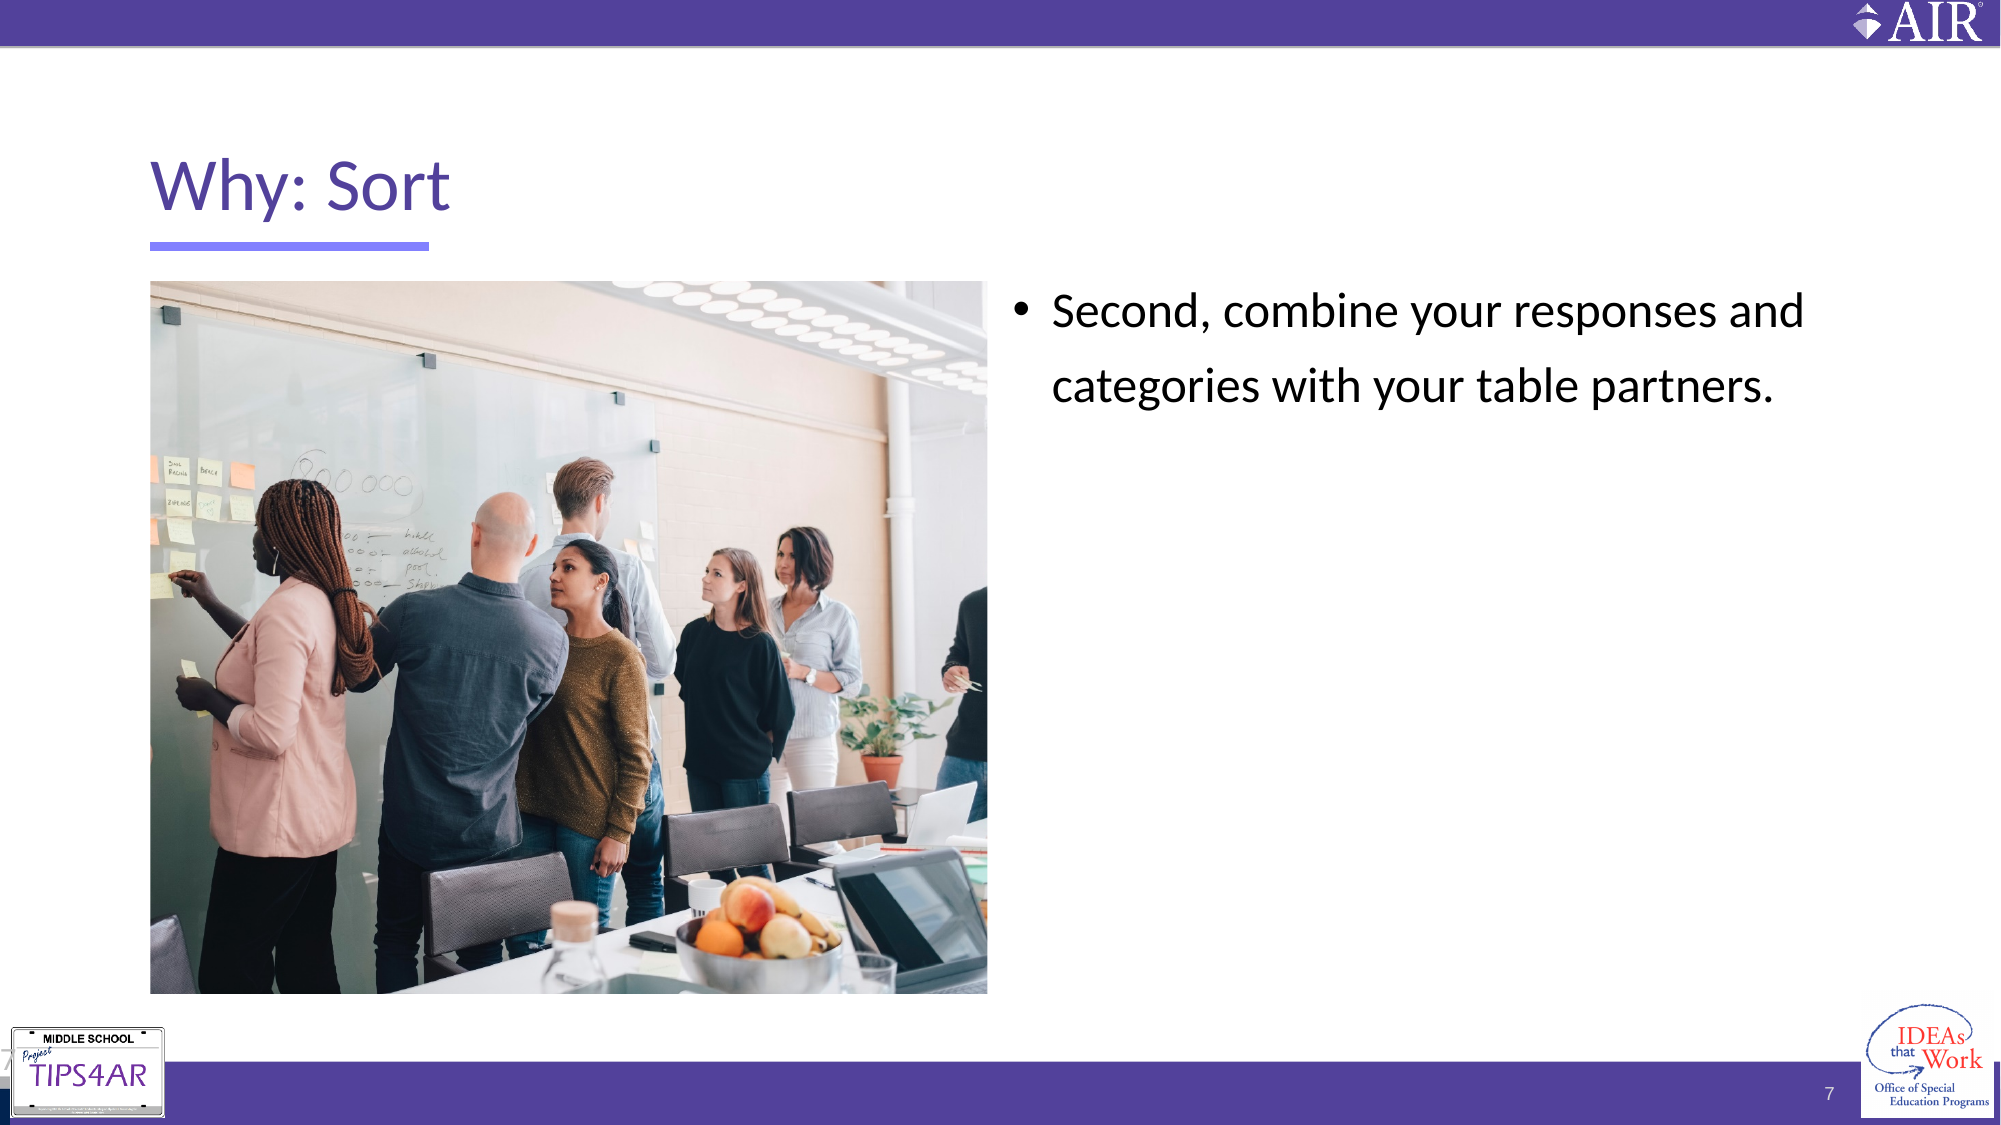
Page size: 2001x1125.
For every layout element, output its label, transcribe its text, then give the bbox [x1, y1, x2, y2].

list Second, combine your responses and categories with your table partners. [1012, 262, 1950, 995]
picture [1851, 0, 1984, 42]
slide_number 7 [0, 1041, 110, 1102]
title Why: Sort (Step 2) [150, 75, 1950, 226]
picture [0, 46, 2001, 1125]
